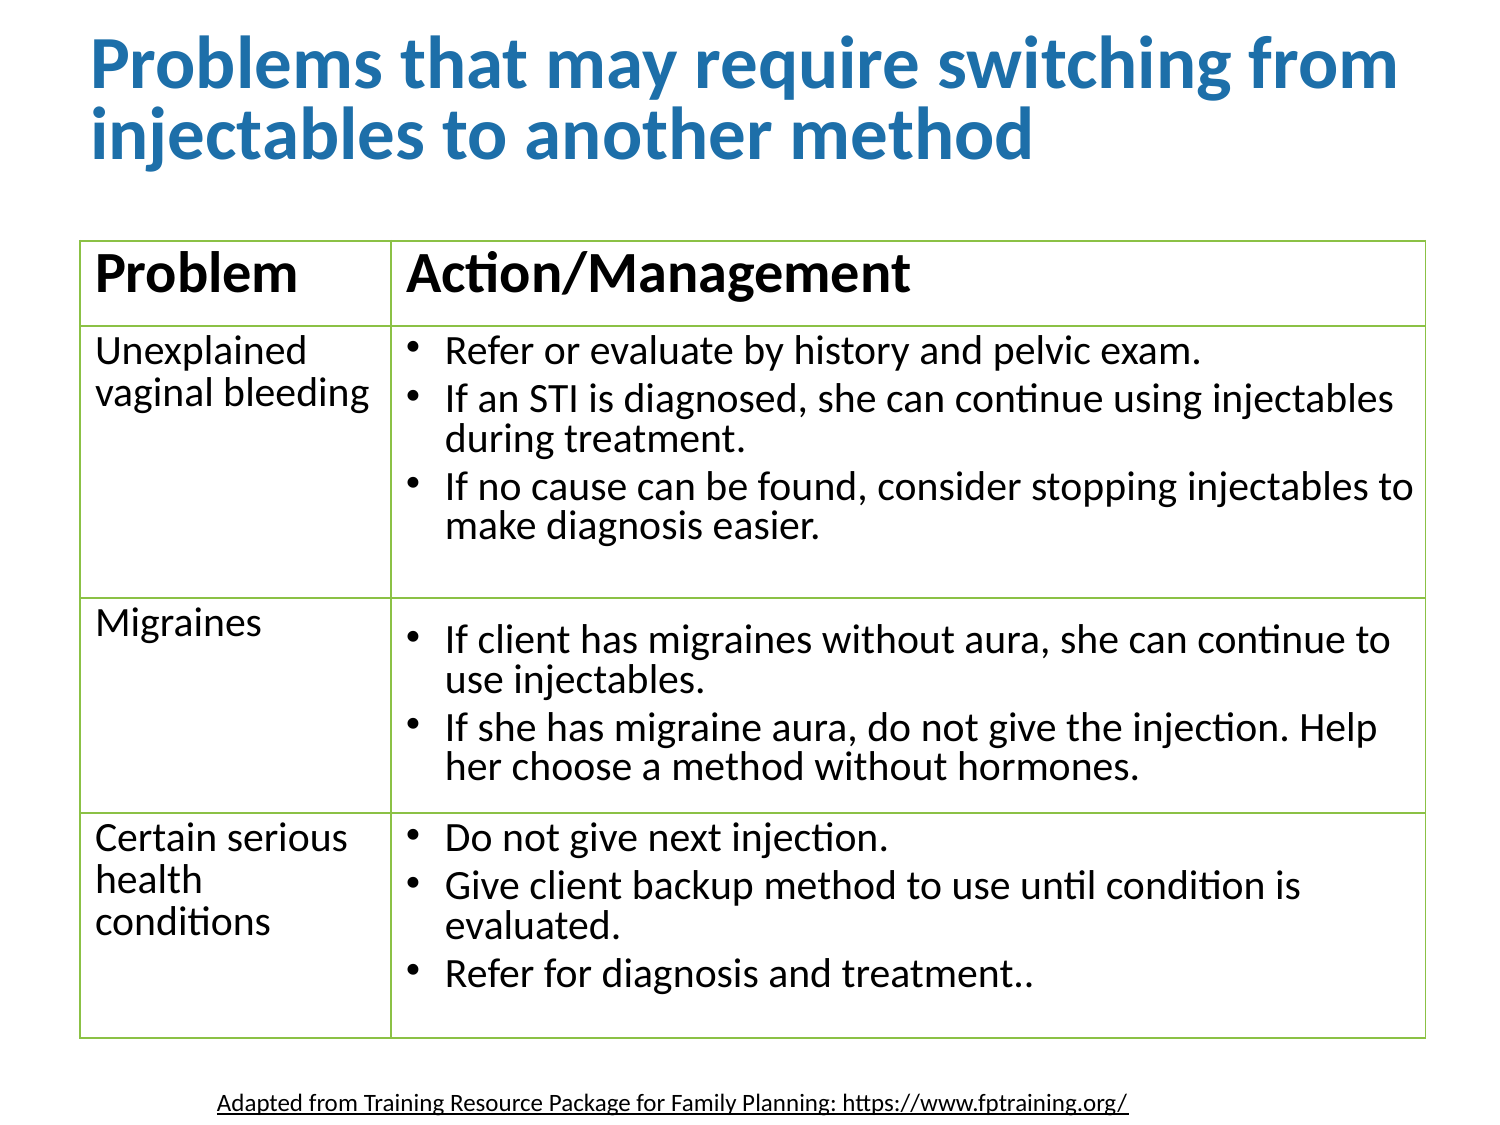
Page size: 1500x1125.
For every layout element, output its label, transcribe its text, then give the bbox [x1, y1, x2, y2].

table_cell Unexplained vaginal bleeding [81, 327, 390, 597]
table_cell If client has migraines without aura, she can continue to use injectables. If she has migraine aura, do not give the injection. Help her choose a method without hormones. [392, 599, 1425, 812]
title Problems that may require switching from injectables to another method [75, 9, 1425, 198]
table_header Action/Management [392, 242, 1425, 325]
table_header Problem [81, 242, 390, 325]
text_box Adapted from Training Resource Package for Family Planning: https://www.fptraining.org/ [202, 1079, 1244, 1120]
table_cell Migraines [81, 599, 390, 812]
table_cell Refer or evaluate by history and pelvic exam. If an STI is diagnosed, she can continue using injectables during treatment. If no cause can be found, consider stopping injectables to make diagnosis easier. [392, 327, 1425, 597]
table_cell Do not give next injection. Give client backup method to use until condition is evaluated. Refer for diagnosis and treatment.. [392, 814, 1425, 1037]
table_cell Certain serious health conditions [81, 814, 390, 1037]
